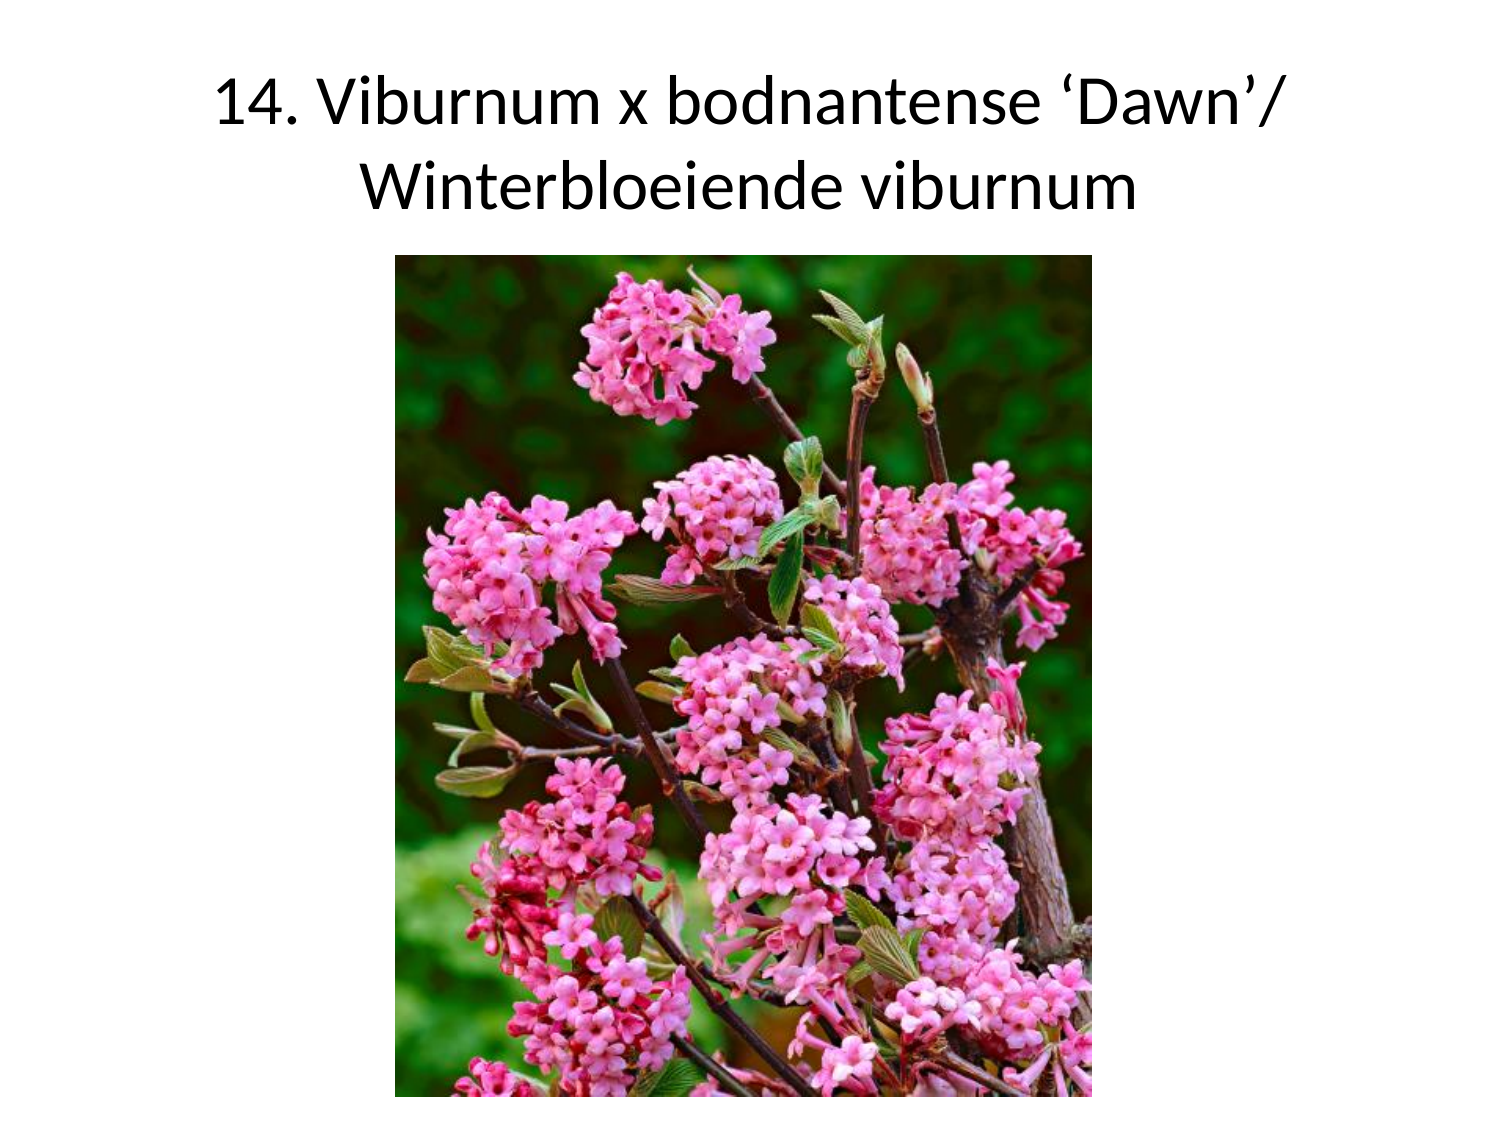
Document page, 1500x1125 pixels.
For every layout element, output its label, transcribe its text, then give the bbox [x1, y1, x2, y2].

picture [395, 255, 1093, 1097]
title 14. Viburnum x bodnantense ‘Dawn’/ Winterbloeiende viburnum [75, 45, 1425, 233]
